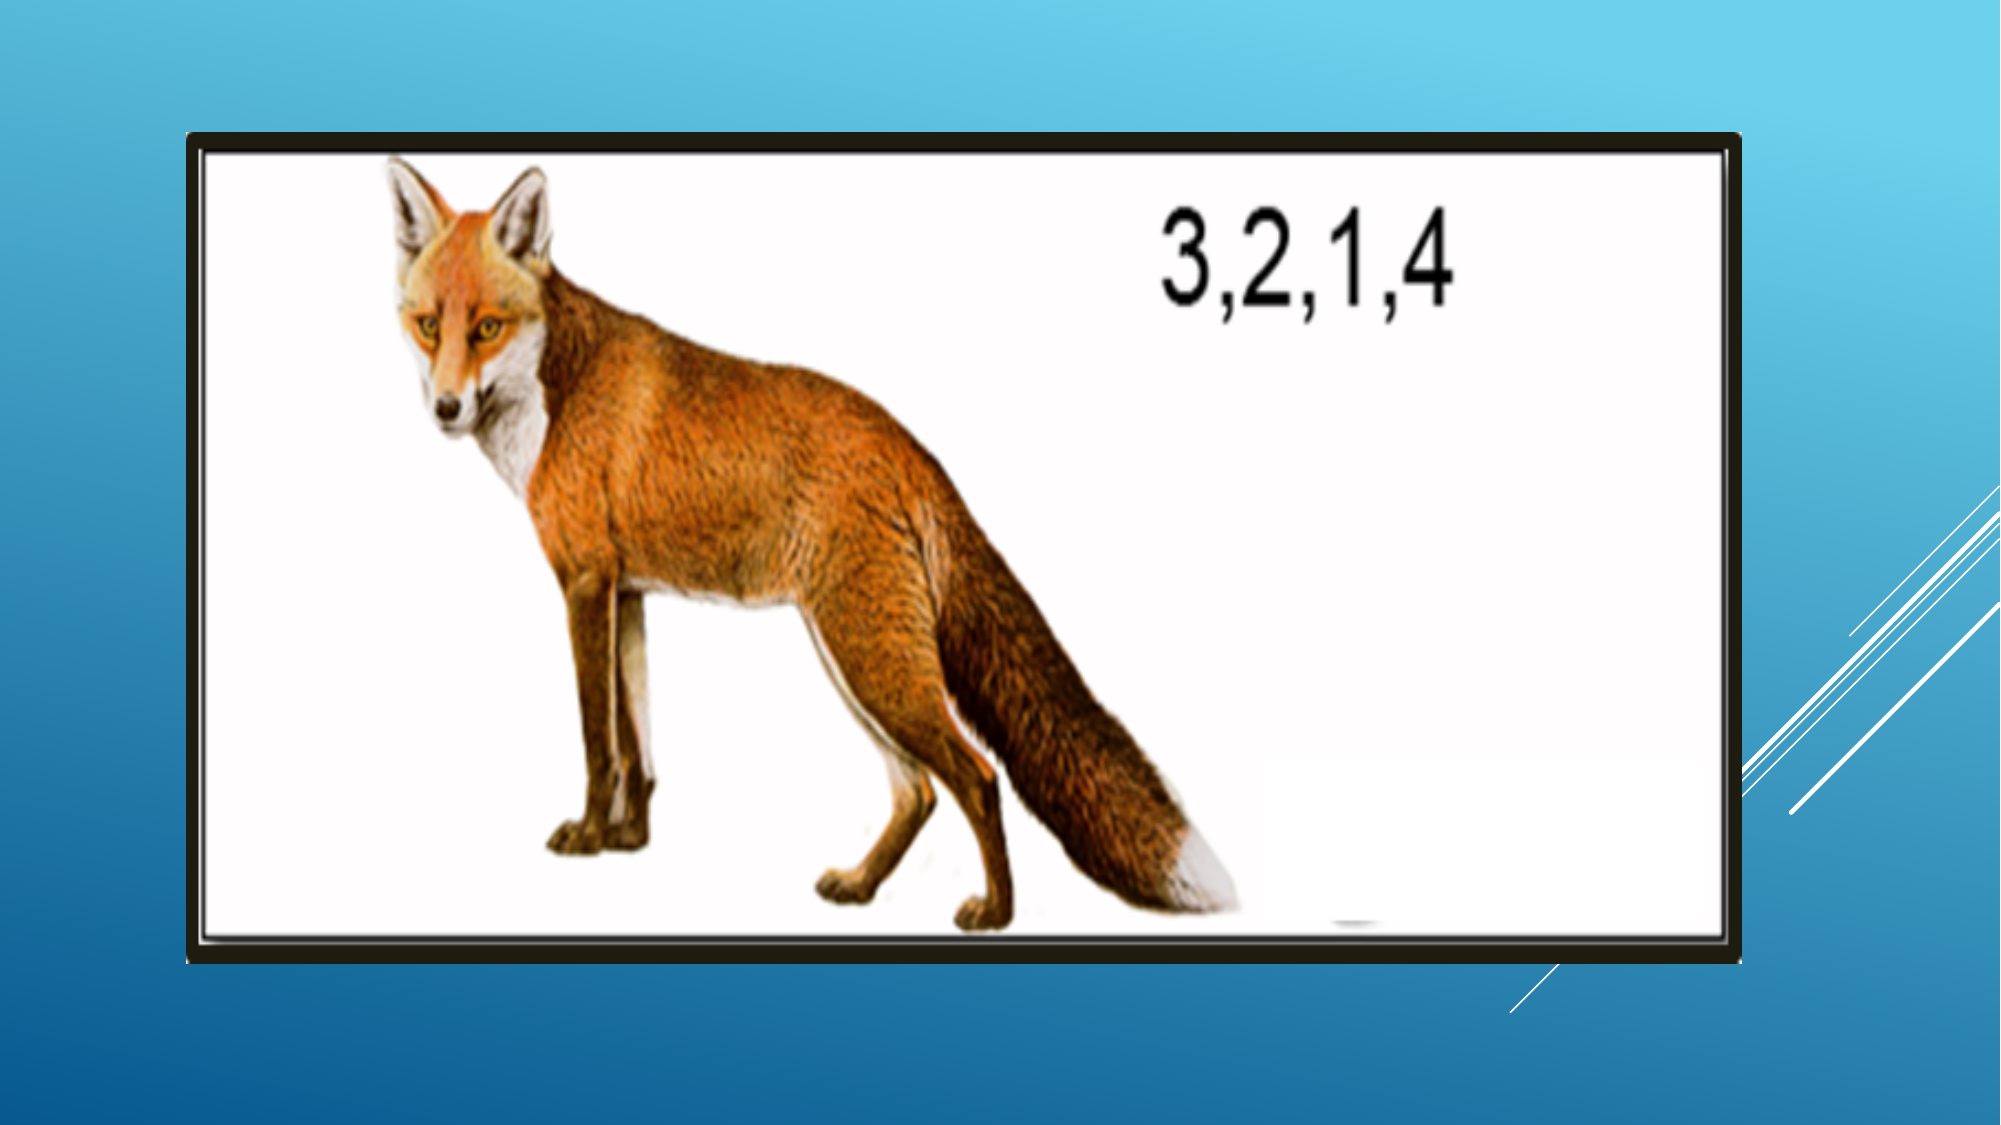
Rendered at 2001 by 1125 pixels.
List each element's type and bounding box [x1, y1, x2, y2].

picture [186, 132, 1742, 965]
